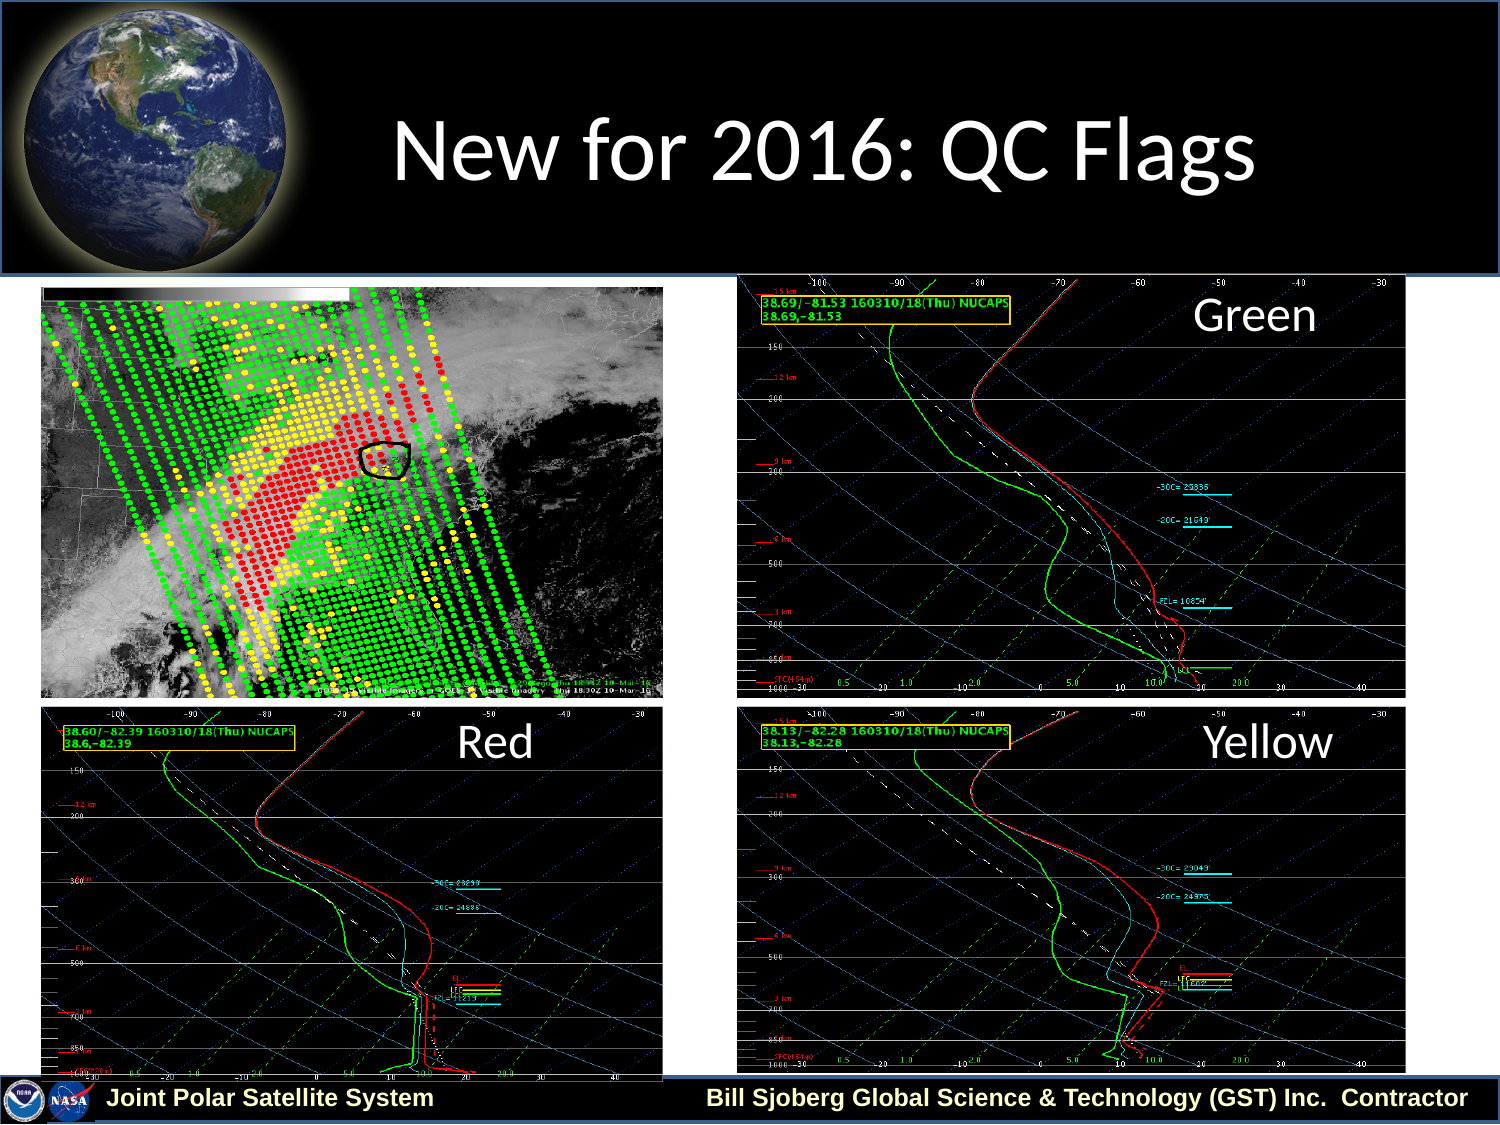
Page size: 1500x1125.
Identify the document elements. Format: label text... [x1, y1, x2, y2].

title New for 2016: QC Flags [150, 50, 1500, 238]
picture [0, 1, 1500, 1125]
